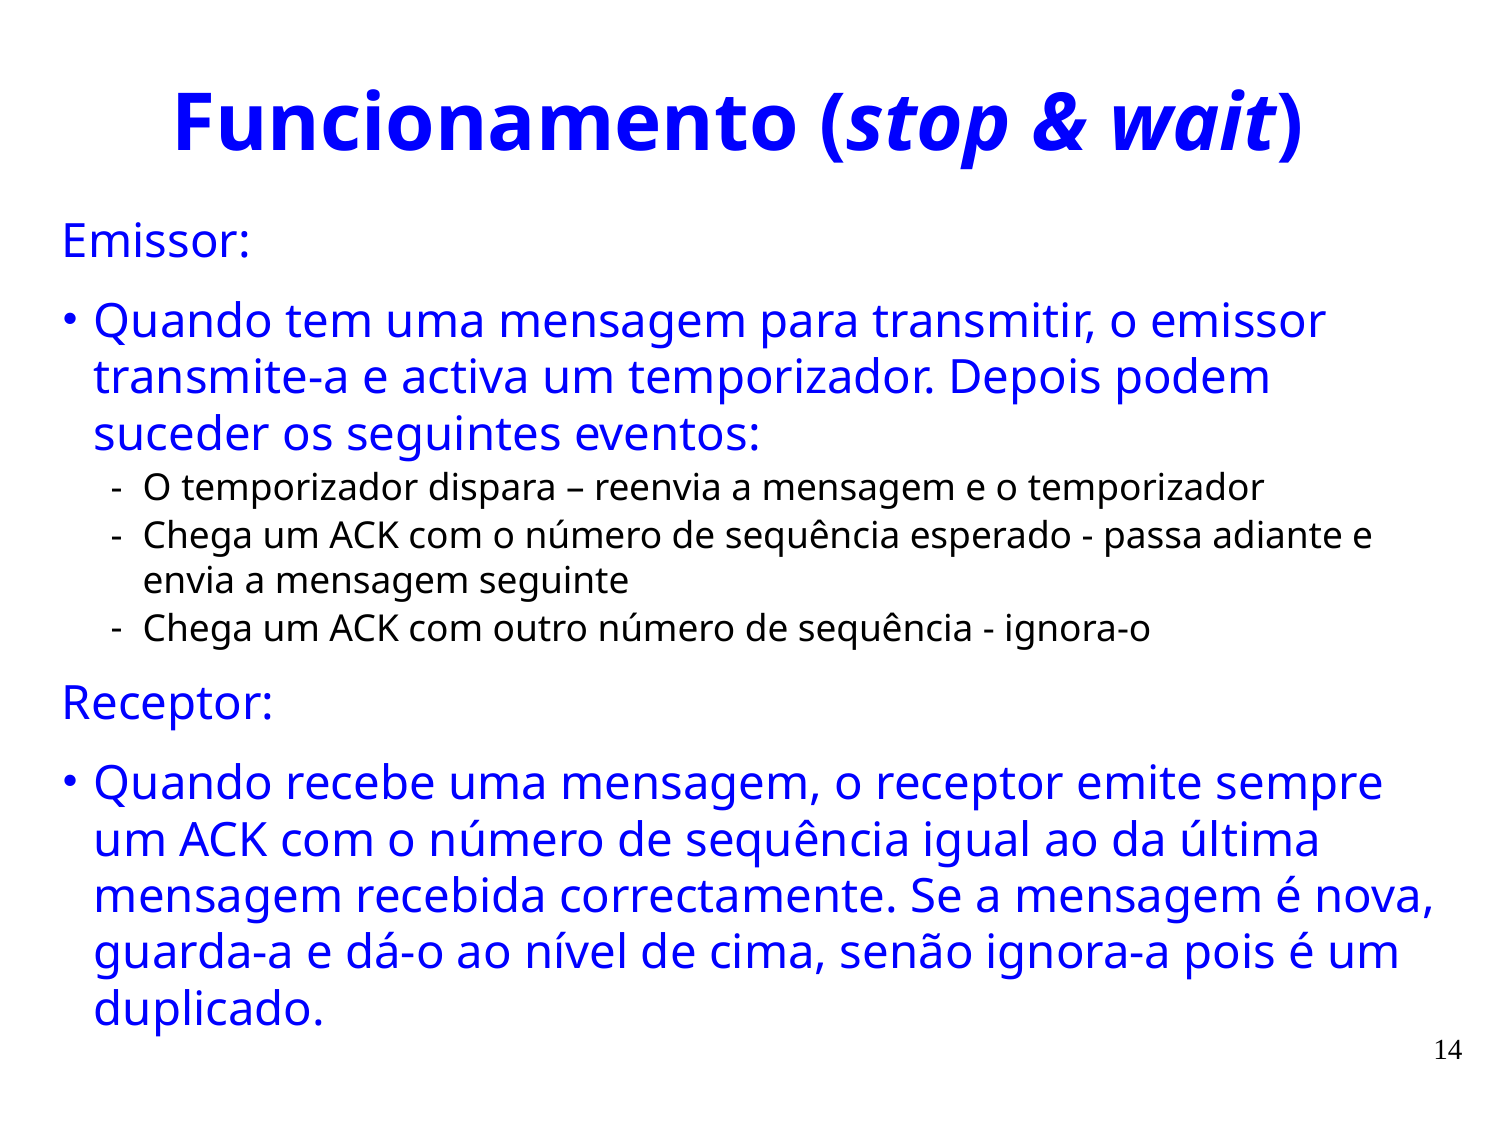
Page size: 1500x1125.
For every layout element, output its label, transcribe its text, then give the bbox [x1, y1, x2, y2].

slide_number 14 [1127, 1023, 1478, 1102]
title Funcionamento (stop & wait) [50, 62, 1425, 175]
list Emissor: Quando tem uma mensagem para transmitir, o emissor transmite-a e activa um temporizador. Depois podem suceder os seguintes eventos: O temporizador dispara – reenvia a mensagem e o temporizador Chega um ACK com o número de sequência esperado - passa adiante e envia a mensagem seguinte Chega um ACK com outro número de sequência - ignora-o Receptor: Quando recebe uma mensagem, o receptor emite sempre um ACK com o número de sequência igual ao da última mensagem recebida correctamente. Se a mensagem é nova, guarda-a e dá-o ao nível de cima, senão ignora-a pois é um duplicado. [46, 202, 1472, 1047]
